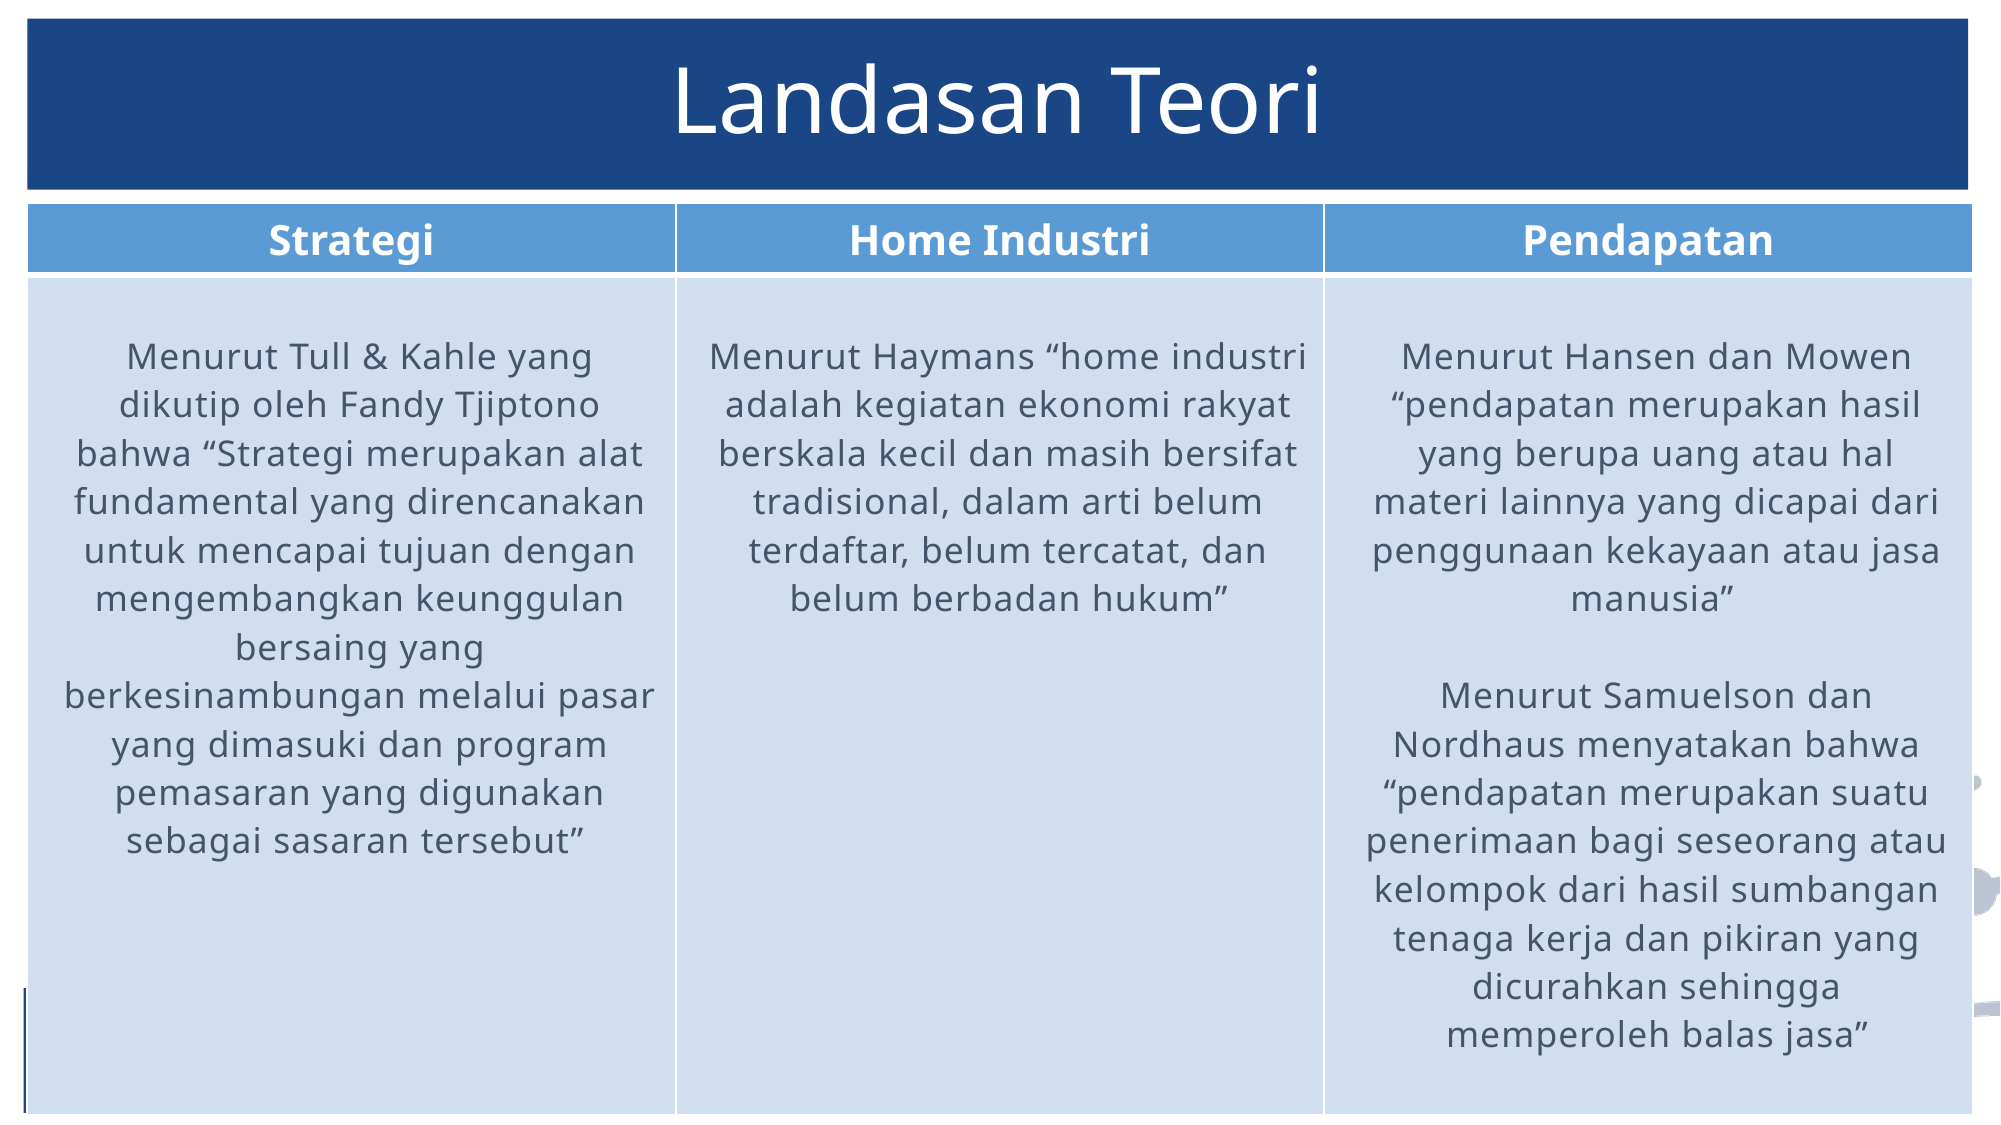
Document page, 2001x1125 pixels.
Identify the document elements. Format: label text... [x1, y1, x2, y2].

picture [1974, 696, 2001, 1114]
title Landasan Teori [27, 18, 1969, 190]
table_header Pendapatan [1325, 204, 1972, 272]
table_cell Menurut Hansen dan Mowen “pendapatan merupakan hasil yang berupa uang atau hal materi lainnya yang dicapai dari penggunaan kekayaan atau jasa manusia” Menurut Samuelson dan Nordhaus menyatakan bahwa “pendapatan merupakan suatu penerimaan bagi seseorang atau kelompok dari hasil sumbangan tenaga kerja dan pikiran yang dicurahkan sehingga memperoleh balas jasa” [1325, 278, 1972, 1114]
table_cell Menurut Tull & Kahle yang dikutip oleh Fandy Tjiptono bahwa “Strategi merupakan alat fundamental yang direncanakan untuk mencapai tujuan dengan mengembangkan keunggulan bersaing yang berkesinambungan melalui pasar yang dimasuki dan program pemasaran yang digunakan sebagai sasaran tersebut” [28, 278, 675, 1114]
picture [23, 51, 1965, 1113]
table_header Strategi [28, 204, 675, 272]
table_header Home Industri [677, 204, 1323, 272]
table_cell Menurut Haymans “home industri adalah kegiatan ekonomi rakyat berskala kecil dan masih bersifat tradisional, dalam arti belum terdaftar, belum tercatat, dan belum berbadan hukum” [677, 278, 1323, 1114]
